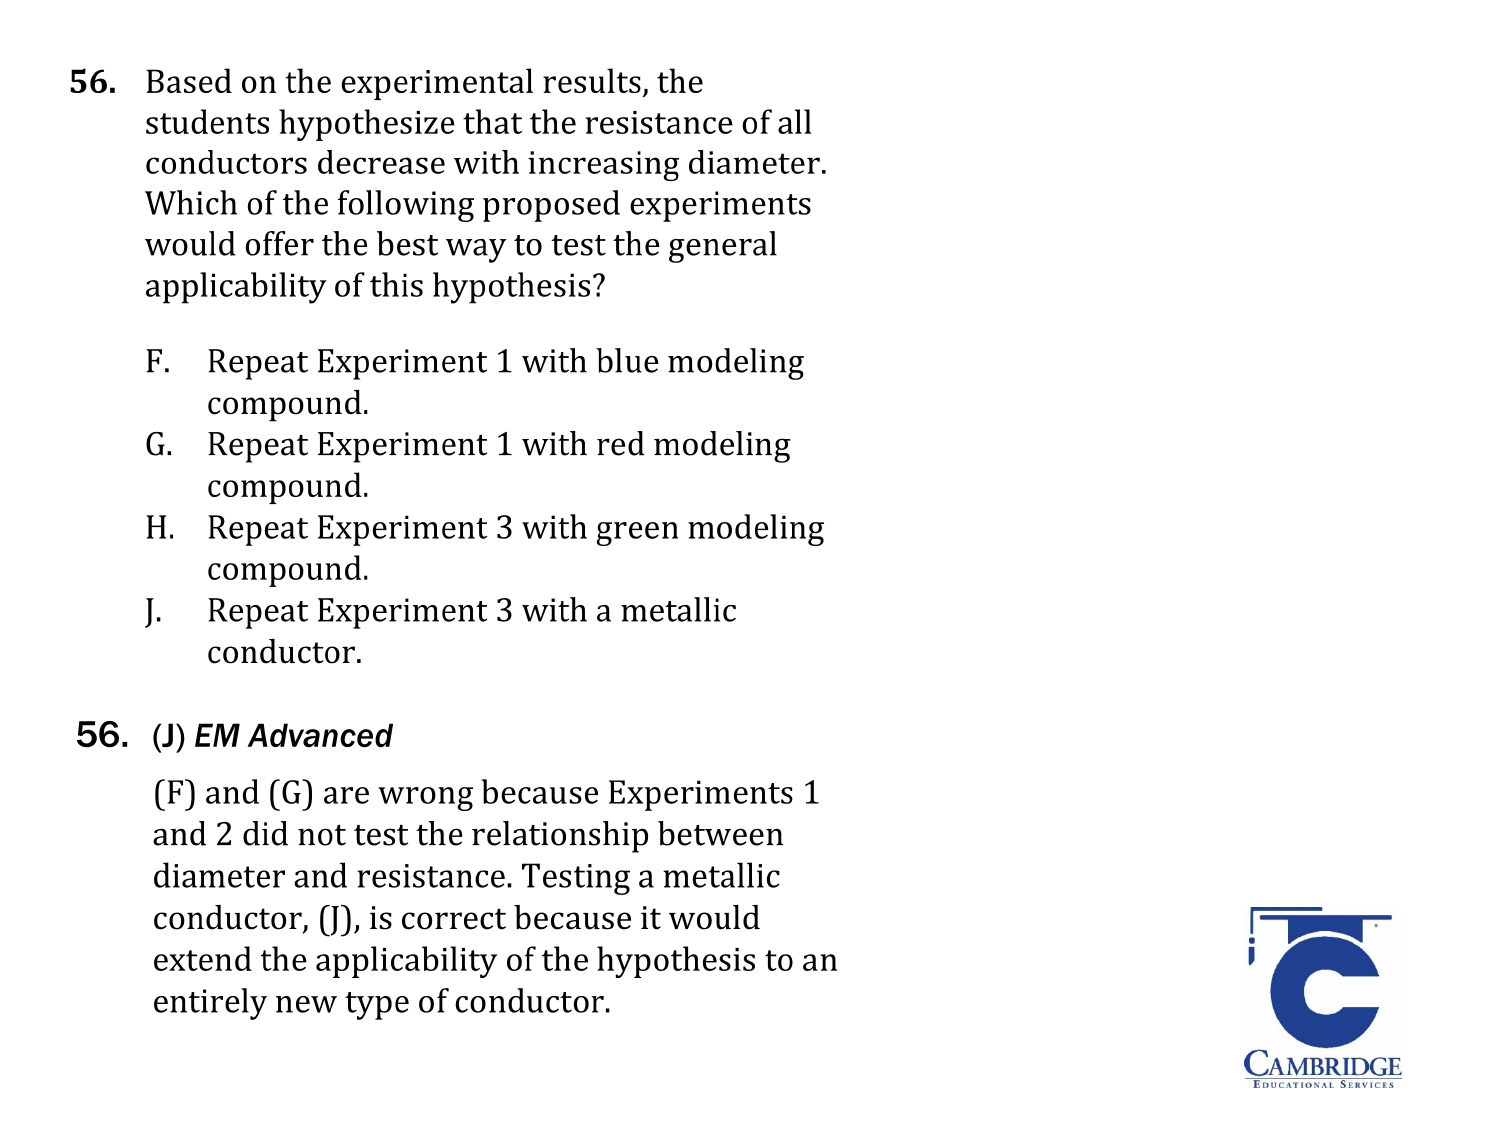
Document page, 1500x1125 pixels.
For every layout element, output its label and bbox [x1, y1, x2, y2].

text_box [56, 46, 856, 1035]
picture [1244, 907, 1403, 1088]
